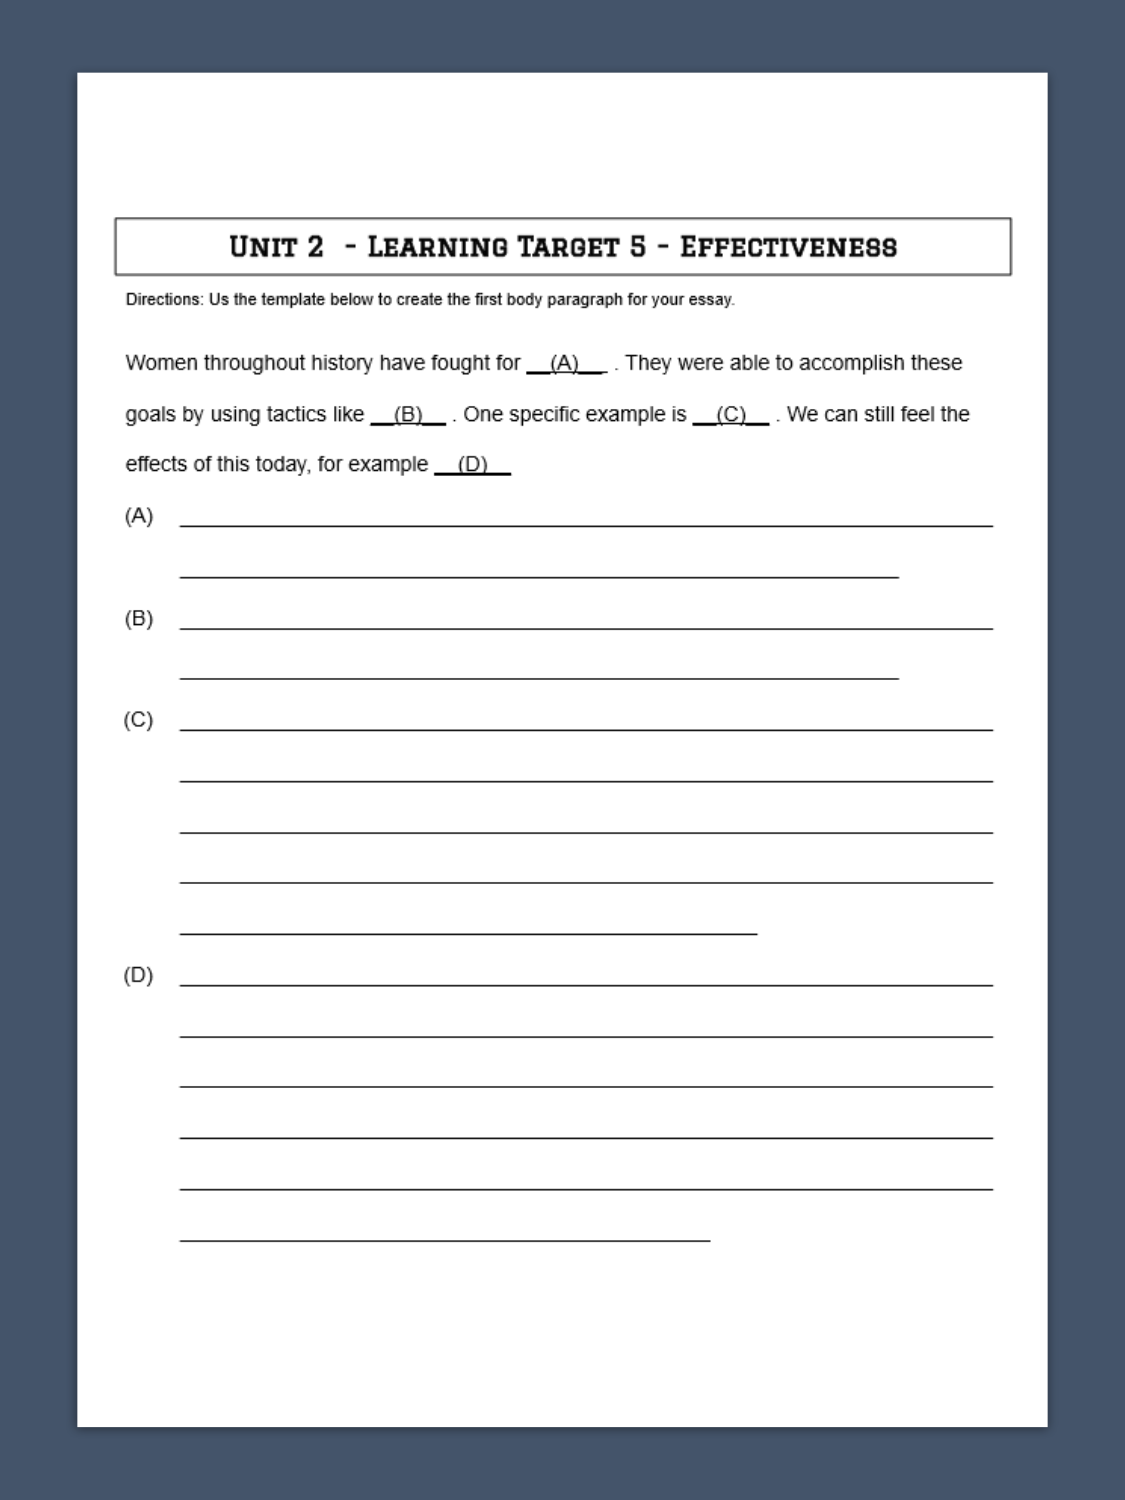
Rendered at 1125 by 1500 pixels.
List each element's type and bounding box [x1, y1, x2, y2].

text_box [75, 71, 1050, 1429]
text_box [0, 0, 1125, 1500]
picture [105, 207, 1022, 1293]
